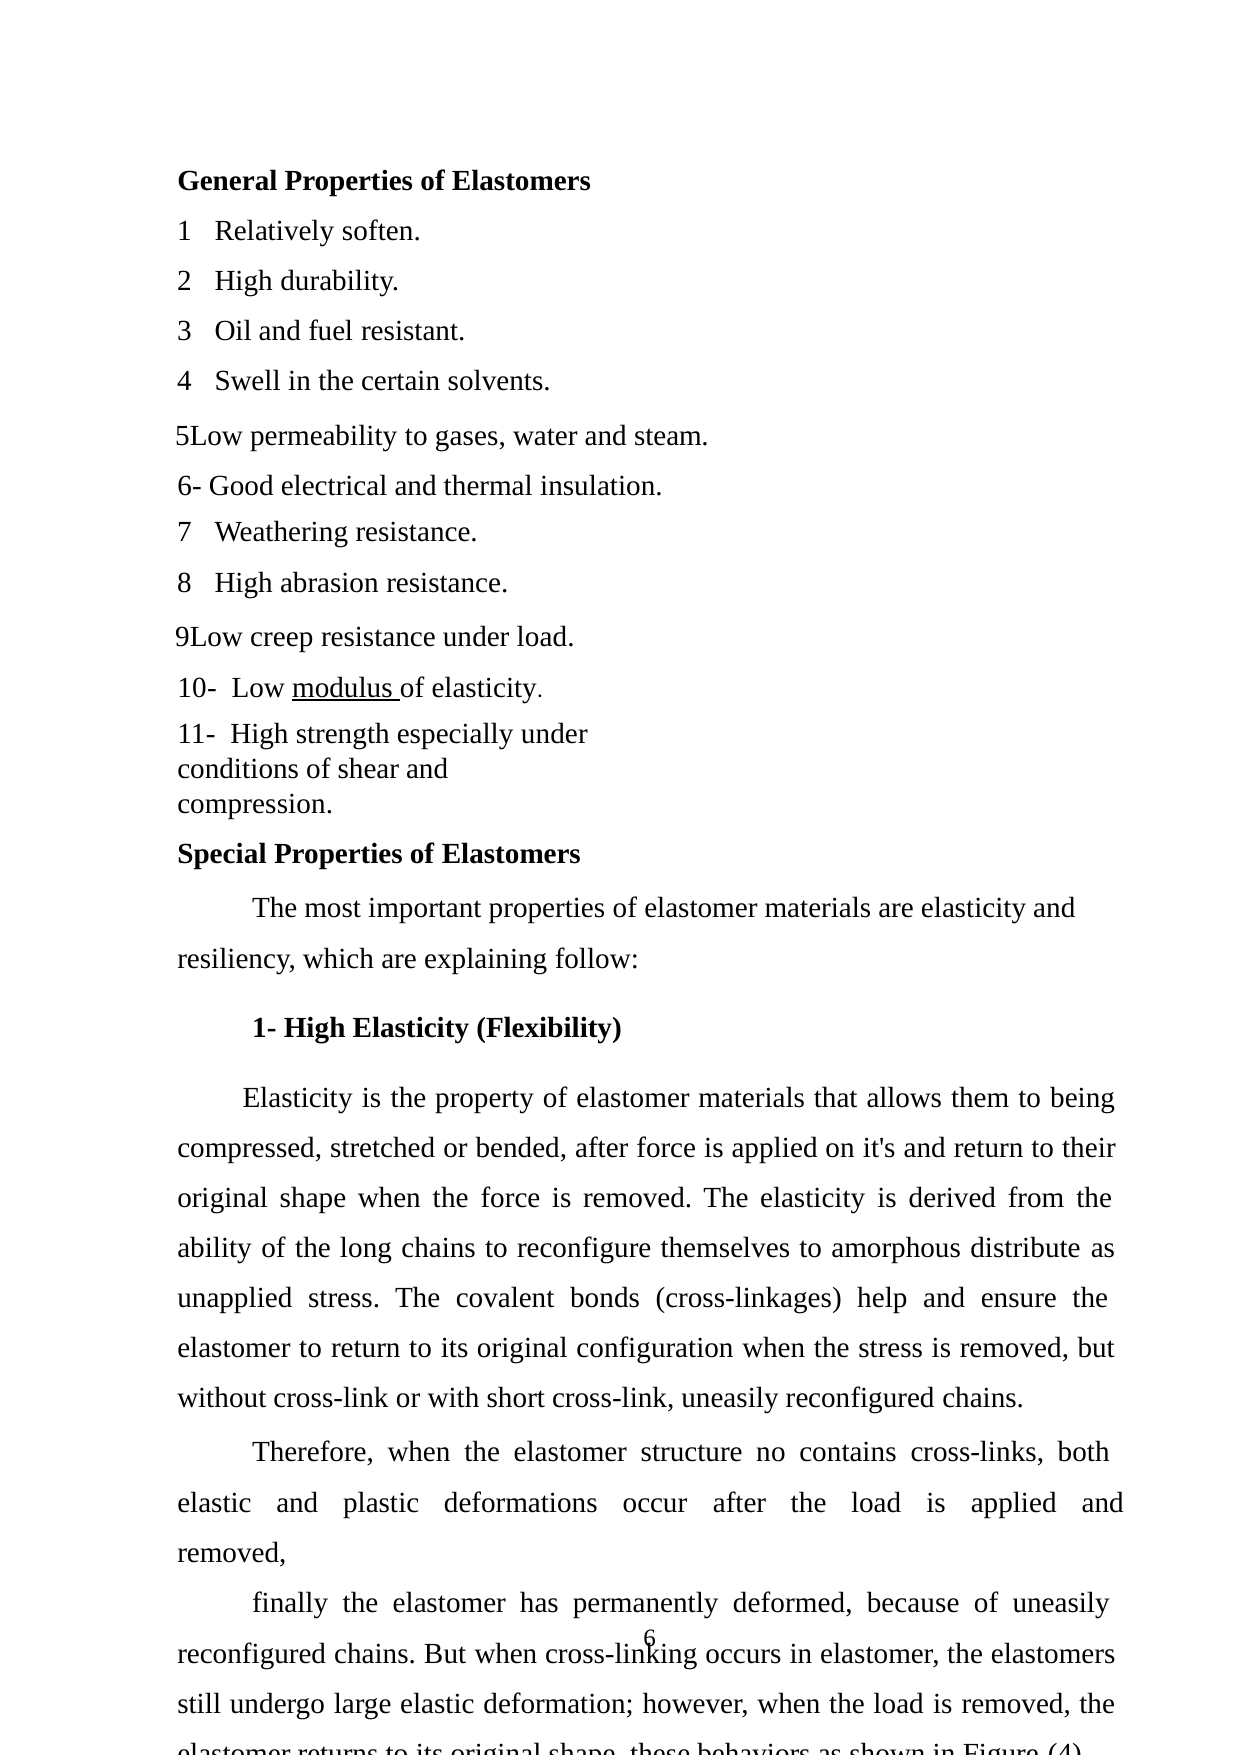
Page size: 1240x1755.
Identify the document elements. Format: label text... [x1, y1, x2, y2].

slide_number 6 [637, 1621, 663, 1755]
text_box General Properties of Elastomers Relatively soften. High durability. Oil and fuel resistant. Swell in the certain solvents. Low permeability to gases, water and steam. 6- Good electrical and thermal insulation. Weathering resistance. High abrasion resistance. Low creep resistance under load. 10- Low modulus of elasticity. 11- High strength especially under conditions of shear and compression. Special Properties of Elastomers The most important properties of elastomer materials are elasticity and resiliency, which are explaining follow: 1- High Elasticity (Flexibility) Elasticity is the property of elastomer materials that allows them to being compressed, stretched or bended, after force is applied on it's and return to their original shape when the force is removed. The elasticity is derived from the ability of the long chains to reconfigure themselves to amorphous distribute as unapplied stress. The covalent bonds (cross-linkages) help and ensure the elastomer to return to its original configuration when the stress is removed, but without cross-link or with short cross-link, uneasily reconfigured chains. Therefore, when the elastomer structure no contains cross-links, both elastic and plastic deformations occur after the load is applied and removed, finally the elastomer has permanently deformed, because of uneasily reconfigured chains. But when cross-linking occurs in elastomer, the elastomers still undergo large elastic deformation; however, when the load is removed, the elastomer returns to its original shape, these behaviors as shown in Figure (4). [175, 126, 1125, 1755]
